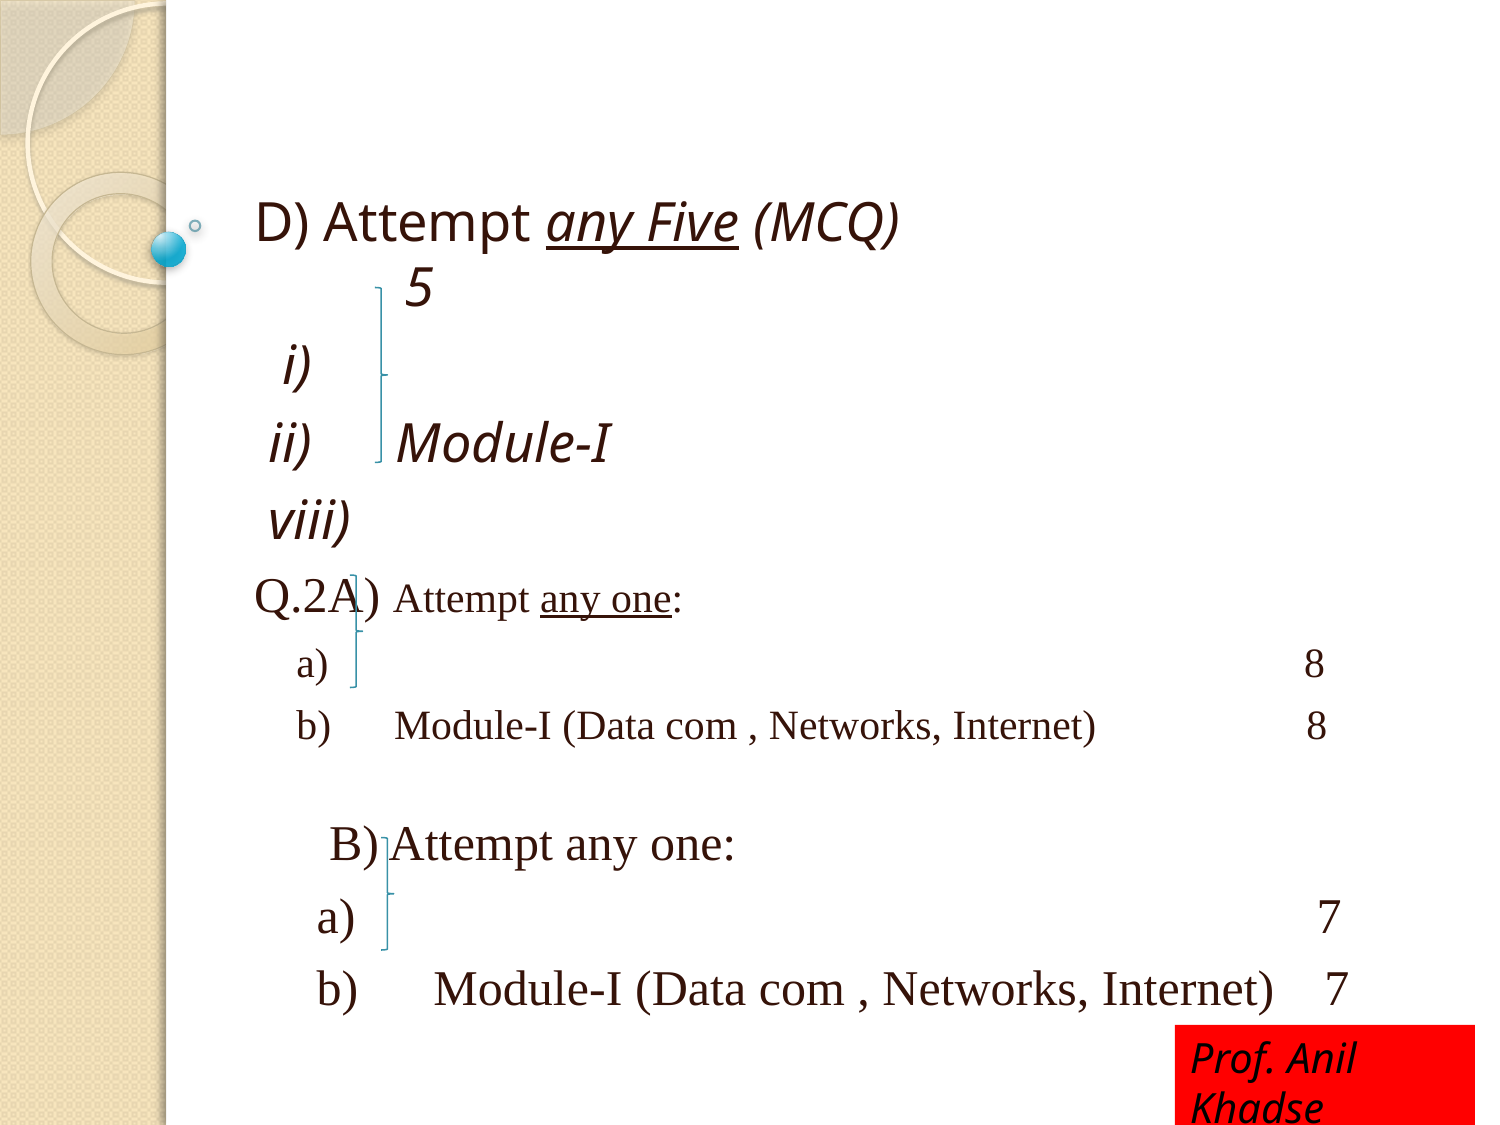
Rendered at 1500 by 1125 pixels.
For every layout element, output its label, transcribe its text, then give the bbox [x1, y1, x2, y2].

text_box [374, 286, 389, 464]
subtitle D) Attempt any Five (MCQ) 5 i) ii) Module-I viii) Q.2A) Attempt any one: a) 8 b) Module-I (Data com , Networks, Internet) 8 B) Attempt any one: a) 7 b) Module-I (Data com , Networks, Internet) 7 [234, 187, 1450, 1100]
text_box [381, 836, 395, 951]
text_box [349, 574, 364, 689]
text_box Prof. Anil Khadse [1174, 1024, 1475, 1125]
